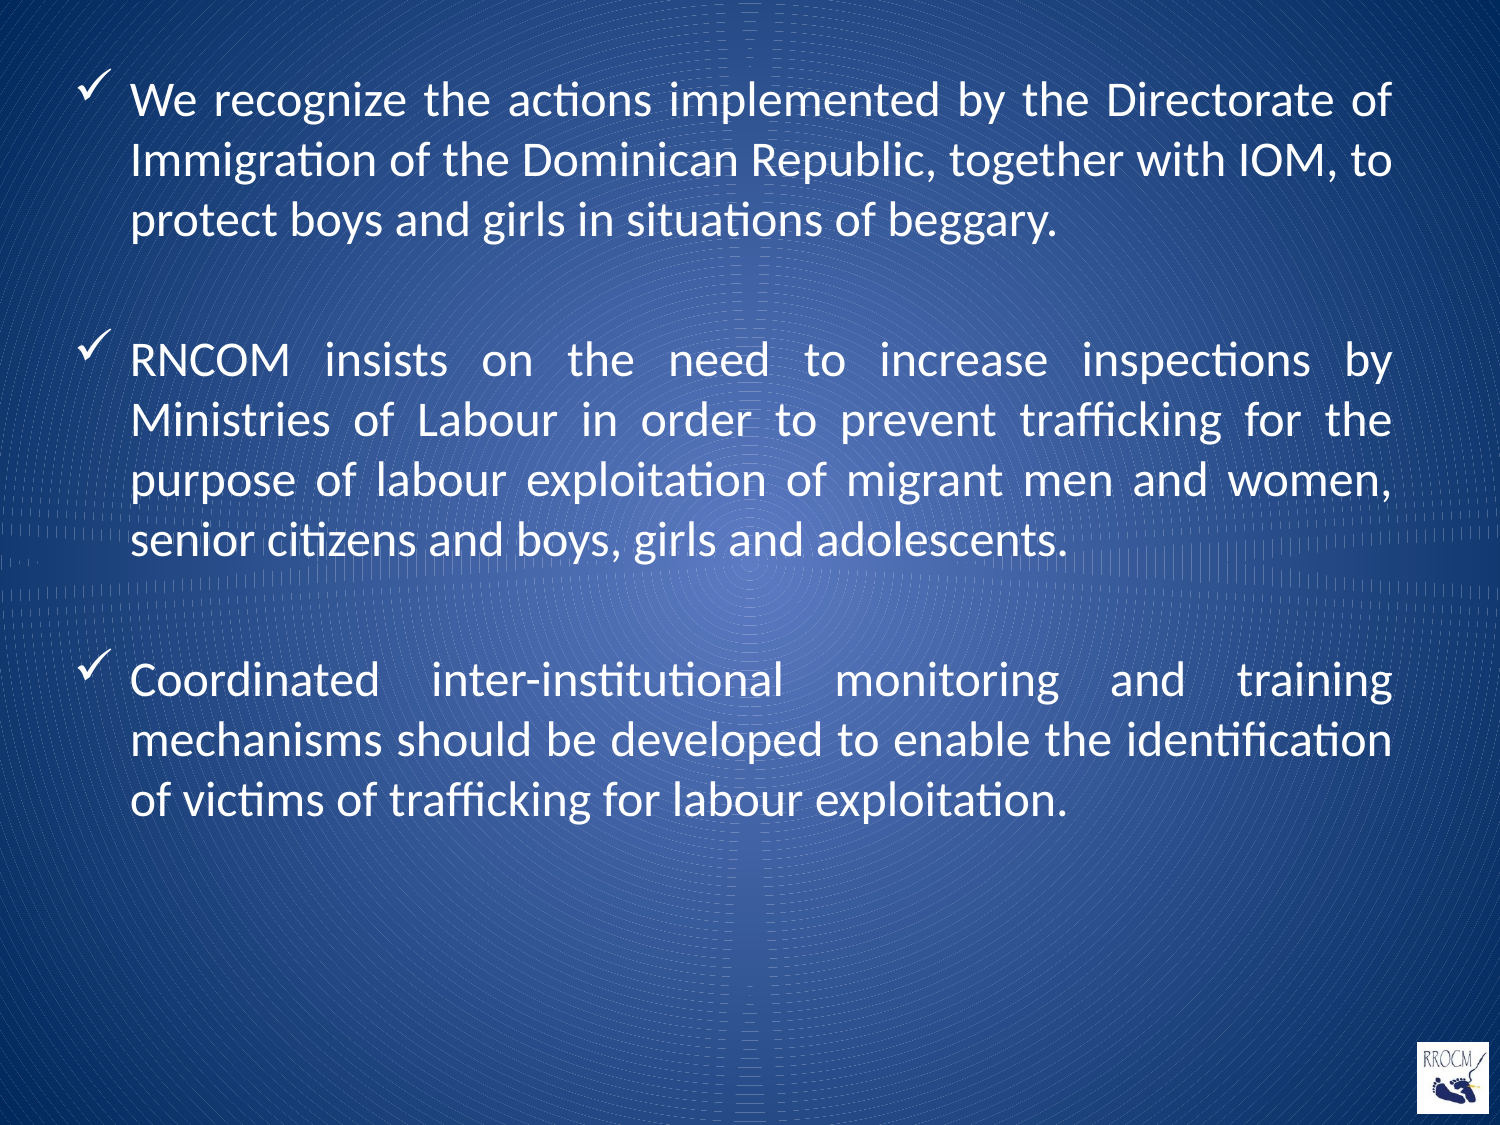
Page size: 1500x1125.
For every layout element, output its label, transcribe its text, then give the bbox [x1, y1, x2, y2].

picture [1417, 1042, 1489, 1114]
list We recognize the actions implemented by the Directorate of Immigration of the Dominican Republic, together with IOM, to protect boys and girls in situations of beggary. RNCOM insists on the need to increase inspections by Ministries of Labour in order to prevent trafficking for the purpose of labour exploitation of migrant men and women, senior citizens and boys, girls and adolescents. Coordinated inter-institutional monitoring and training mechanisms should be developed to enable the identification of victims of trafficking for labour exploitation. [58, 58, 1409, 1055]
